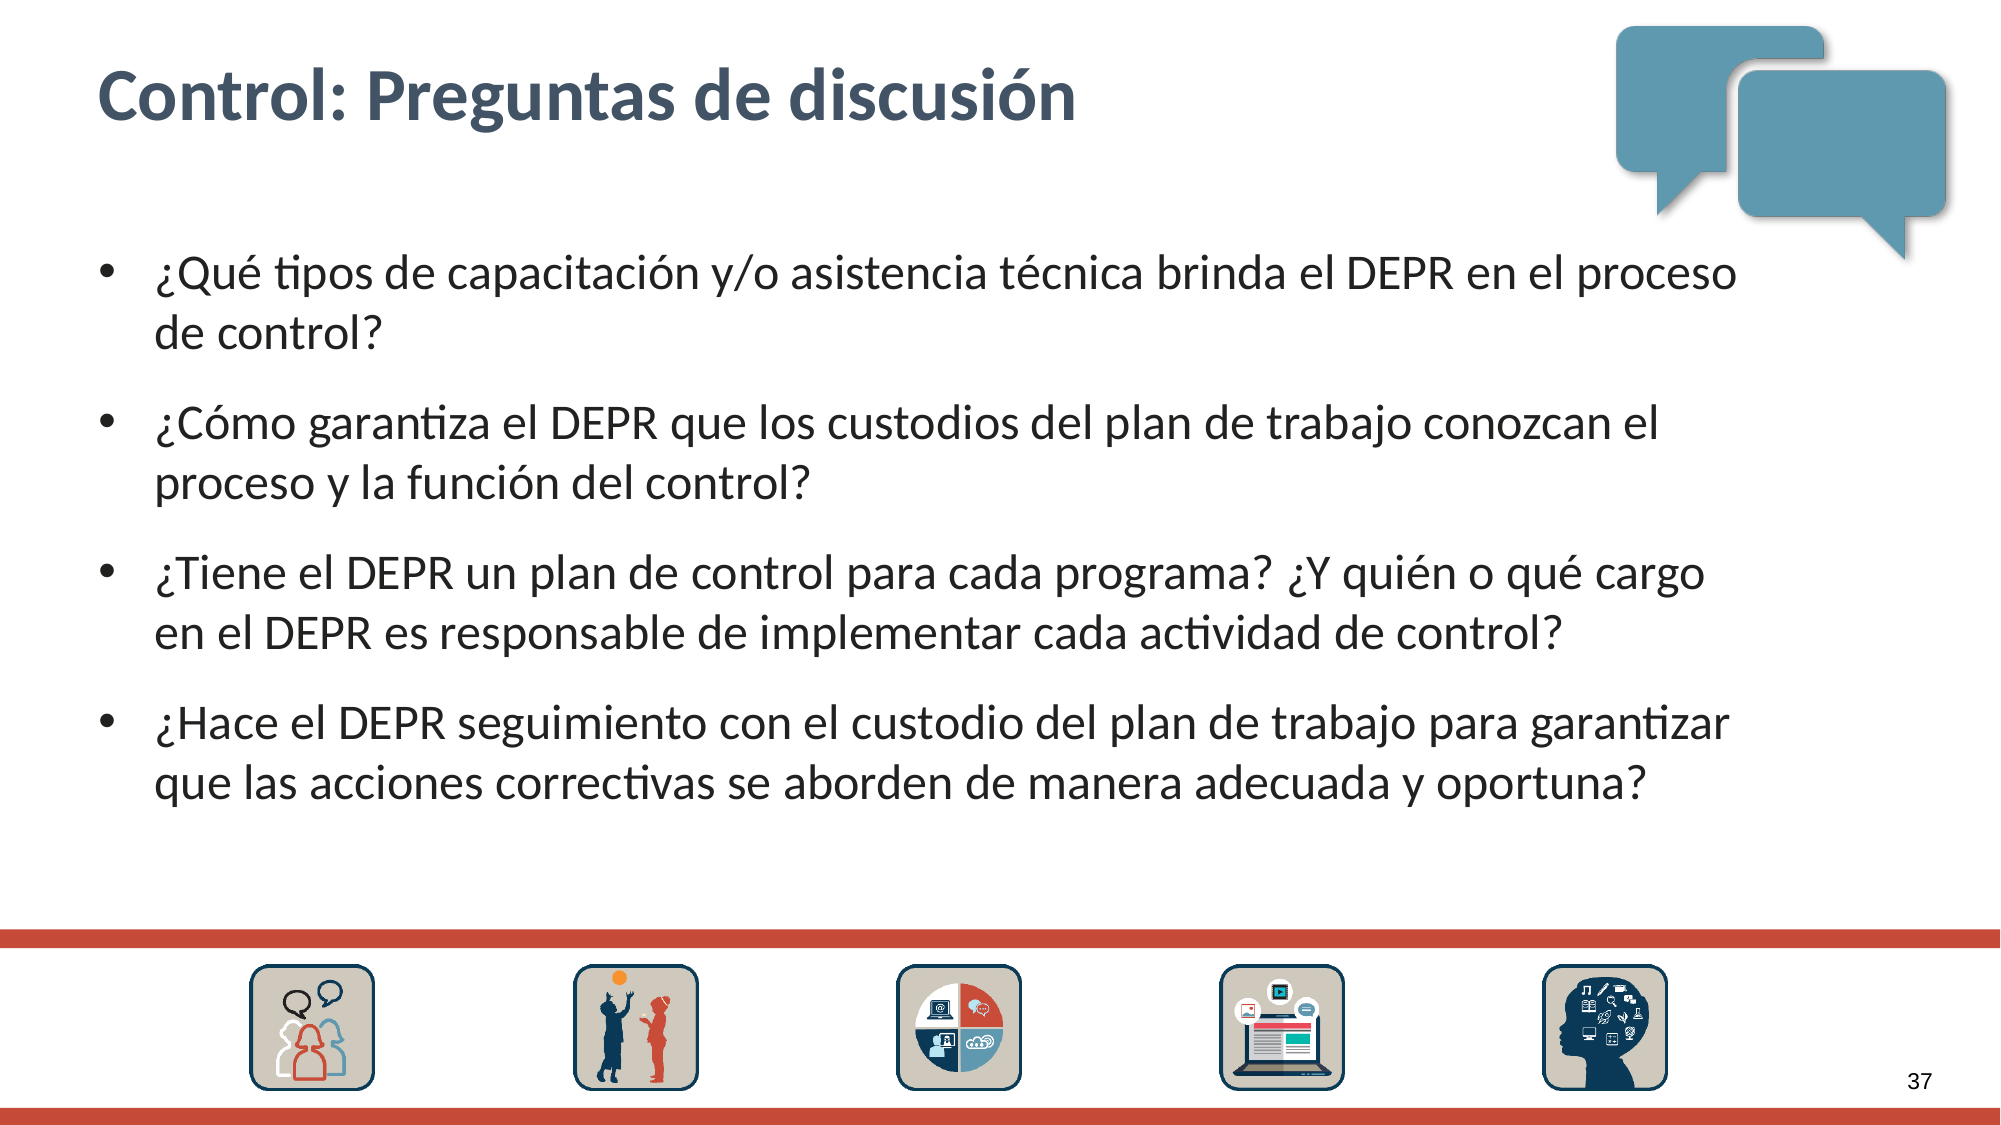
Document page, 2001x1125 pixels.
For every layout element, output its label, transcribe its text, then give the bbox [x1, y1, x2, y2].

picture [249, 964, 375, 1091]
list ¿Qué tipos de capacitación y/o asistencia técnica brinda el DEPR en el proceso de control? ¿Cómo garantiza el DEPR que los custodios del plan de trabajo conozcan el proceso y la función del control? ¿Tiene el DEPR un plan de control para cada programa? ¿Y quién o qué cargo en el DEPR es responsable de implementar cada actividad de control? ¿Hace el DEPR seguimiento con el custodio del plan de trabajo para garantizar que las acciones correctivas se aborden de manera adecuada y oportuna? [83, 232, 1767, 908]
title Control: Preguntas de discusión [83, 37, 1580, 163]
picture [1542, 964, 1668, 1091]
picture [1585, 0, 1977, 336]
picture [896, 964, 1022, 1091]
picture [573, 964, 699, 1091]
picture [1219, 964, 1345, 1091]
